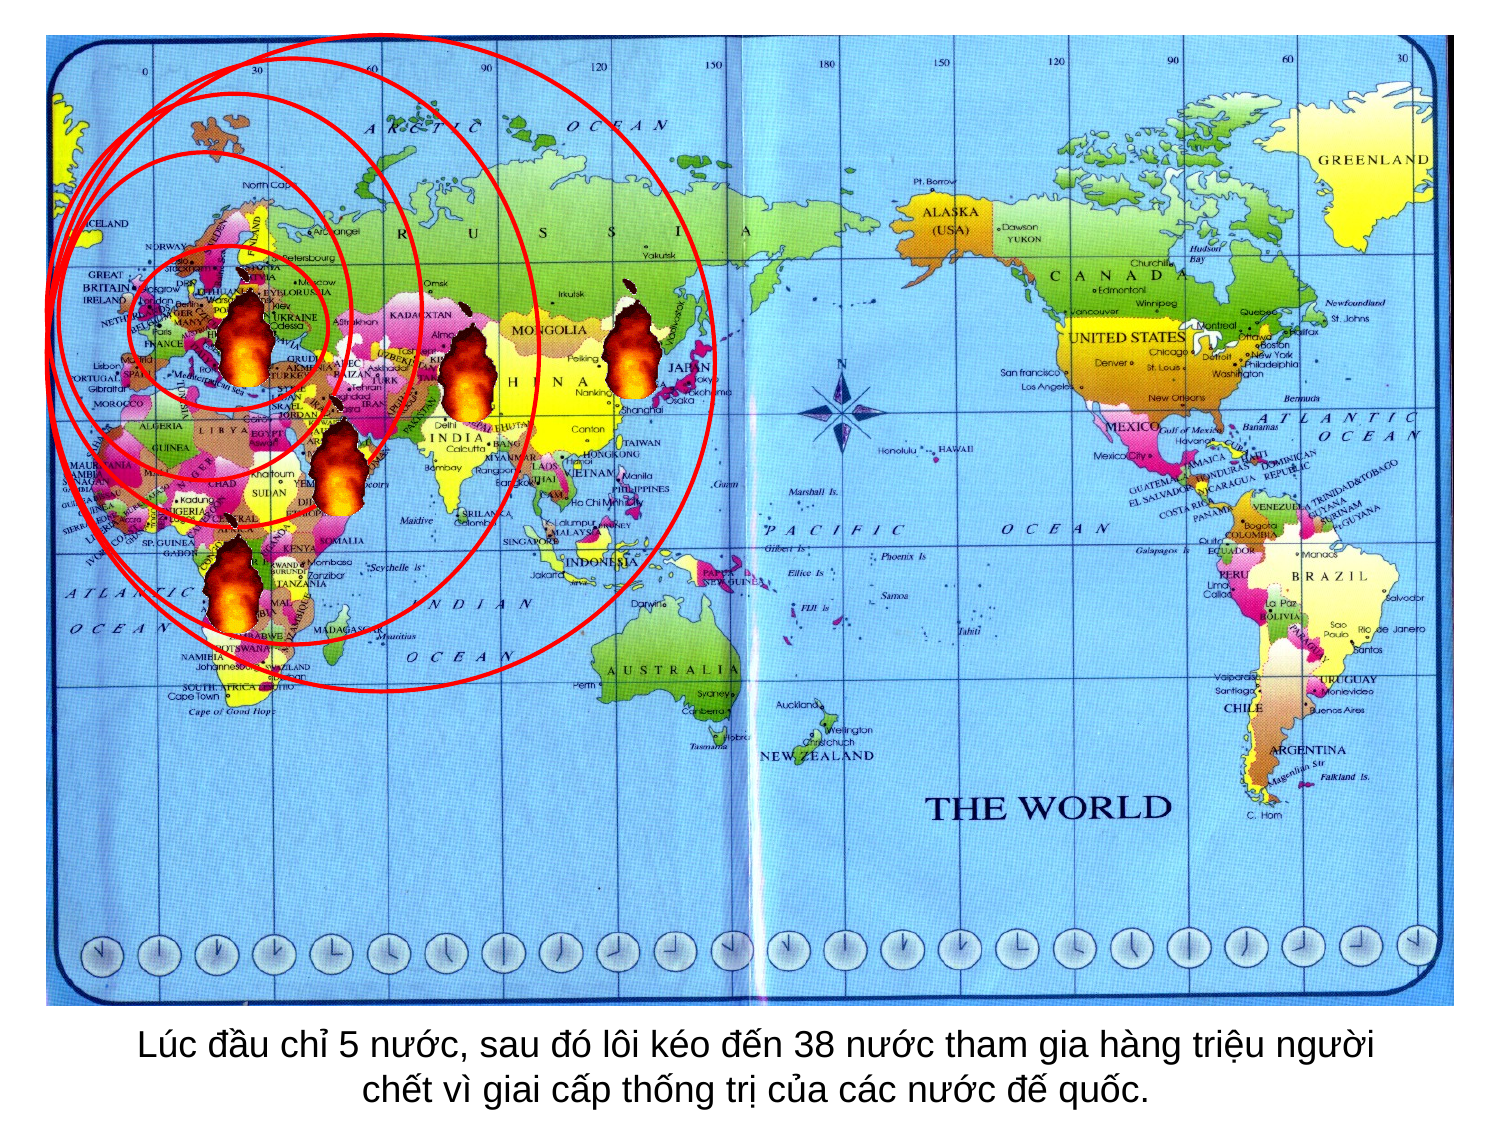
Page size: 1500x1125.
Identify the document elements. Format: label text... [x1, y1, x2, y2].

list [46, 34, 1454, 1006]
picture [573, 269, 704, 399]
text_box Lúc đầu chỉ 5 nước, sau đó lôi kéo đến 38 nước tham gia hàng triệu người chết vì giai cấp thống trị của các nước đế quốc. [87, 1014, 1425, 1118]
picture [175, 257, 540, 634]
